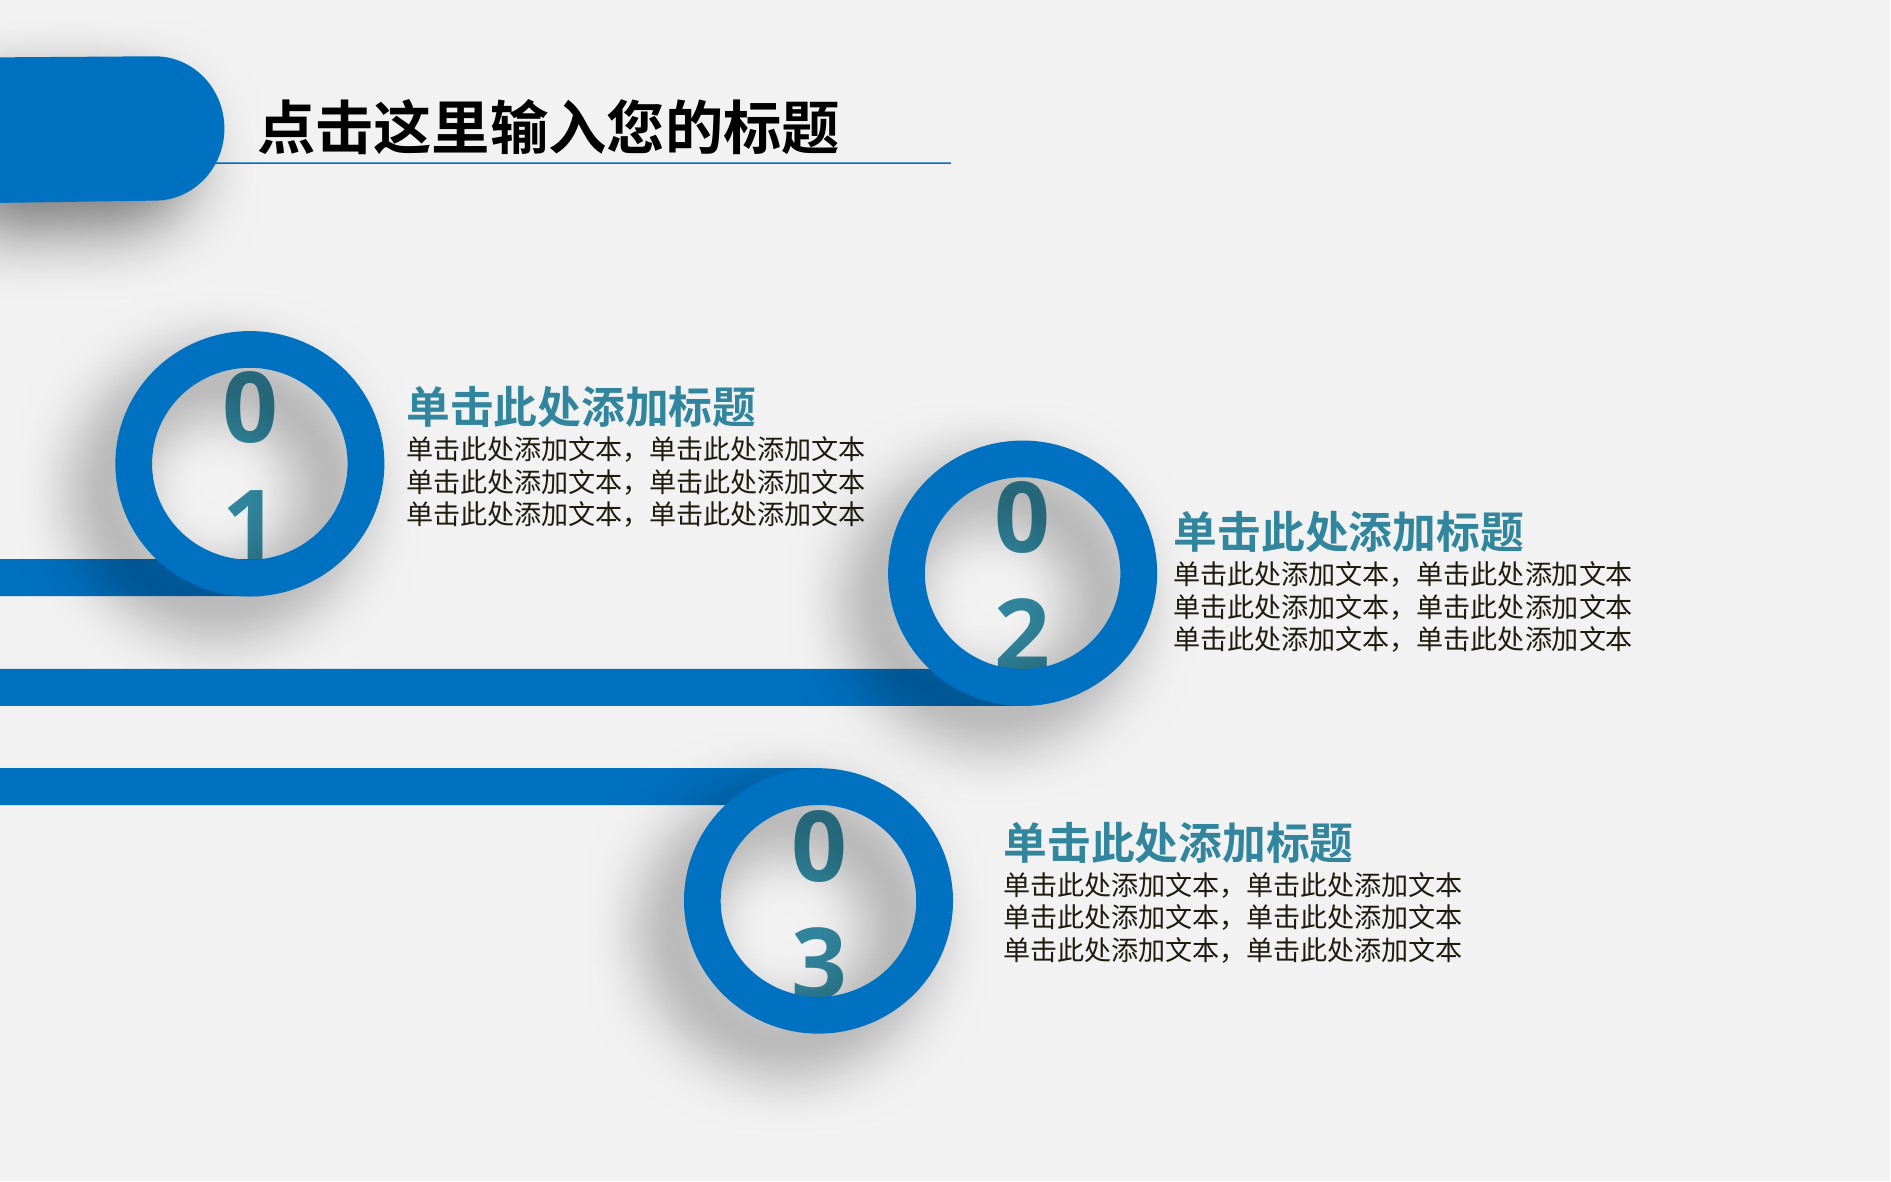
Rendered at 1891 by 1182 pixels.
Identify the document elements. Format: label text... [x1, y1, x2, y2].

text_box [0, 557, 70, 598]
text_box 点击这里输入您的标题 [242, 164, 938, 170]
text_box [0, 766, 708, 807]
text_box [113, 328, 387, 599]
text_box 单击此处添加标题 单击此处添加文本，单击此处添加文本 单击此处添加文本，单击此处添加文本 单击此处添加文本，单击此处添加文本 [389, 371, 883, 539]
text_box 01 [181, 455, 259, 530]
text_box 02 [954, 565, 1032, 640]
text_box [681, 766, 956, 1036]
text_box 单击此处添加标题 单击此处添加文本，单击此处添加文本 单击此处添加文本，单击此处添加文本 单击此处添加文本，单击此处添加文本 [1156, 496, 1651, 664]
text_box [0, 667, 843, 708]
text_box 03 [750, 893, 828, 968]
text_box 点击这里输入您的标题 [239, 82, 938, 163]
text_box [0, 54, 227, 205]
text_box 单击此处添加标题 单击此处添加文本，单击此处添加文本 单击此处添加文本，单击此处添加文本 单击此处添加文本，单击此处添加文本 [986, 807, 1481, 975]
text_box [886, 438, 1156, 709]
